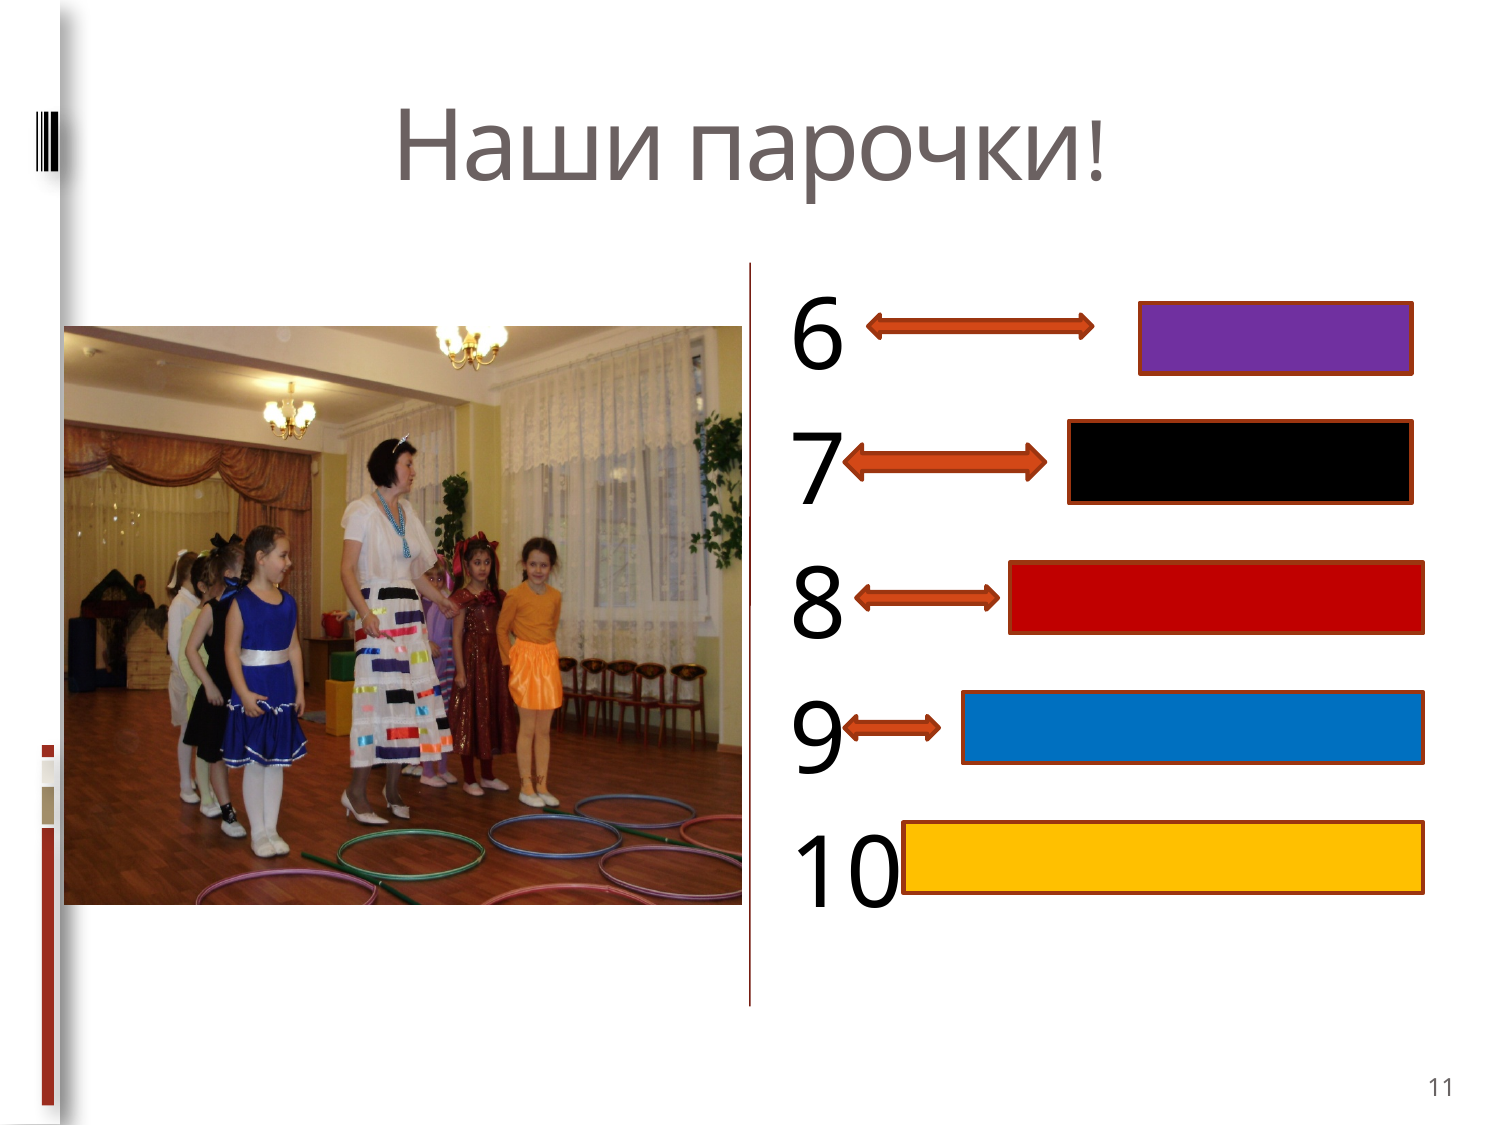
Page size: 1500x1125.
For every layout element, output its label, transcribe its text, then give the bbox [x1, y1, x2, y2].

text_box [854, 584, 1001, 612]
text_box [961, 690, 1425, 765]
text_box [1067, 419, 1414, 505]
title Наши парочки! [75, 34, 1425, 247]
text_box [865, 312, 1095, 340]
text_box [842, 714, 942, 742]
text_box [901, 820, 1425, 895]
text_box [1008, 560, 1425, 635]
slide_number 11 [1412, 1052, 1488, 1113]
list 6 7 8 9 10 [763, 262, 1427, 1005]
text_box [842, 442, 1048, 482]
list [64, 326, 742, 906]
text_box [1138, 301, 1414, 376]
